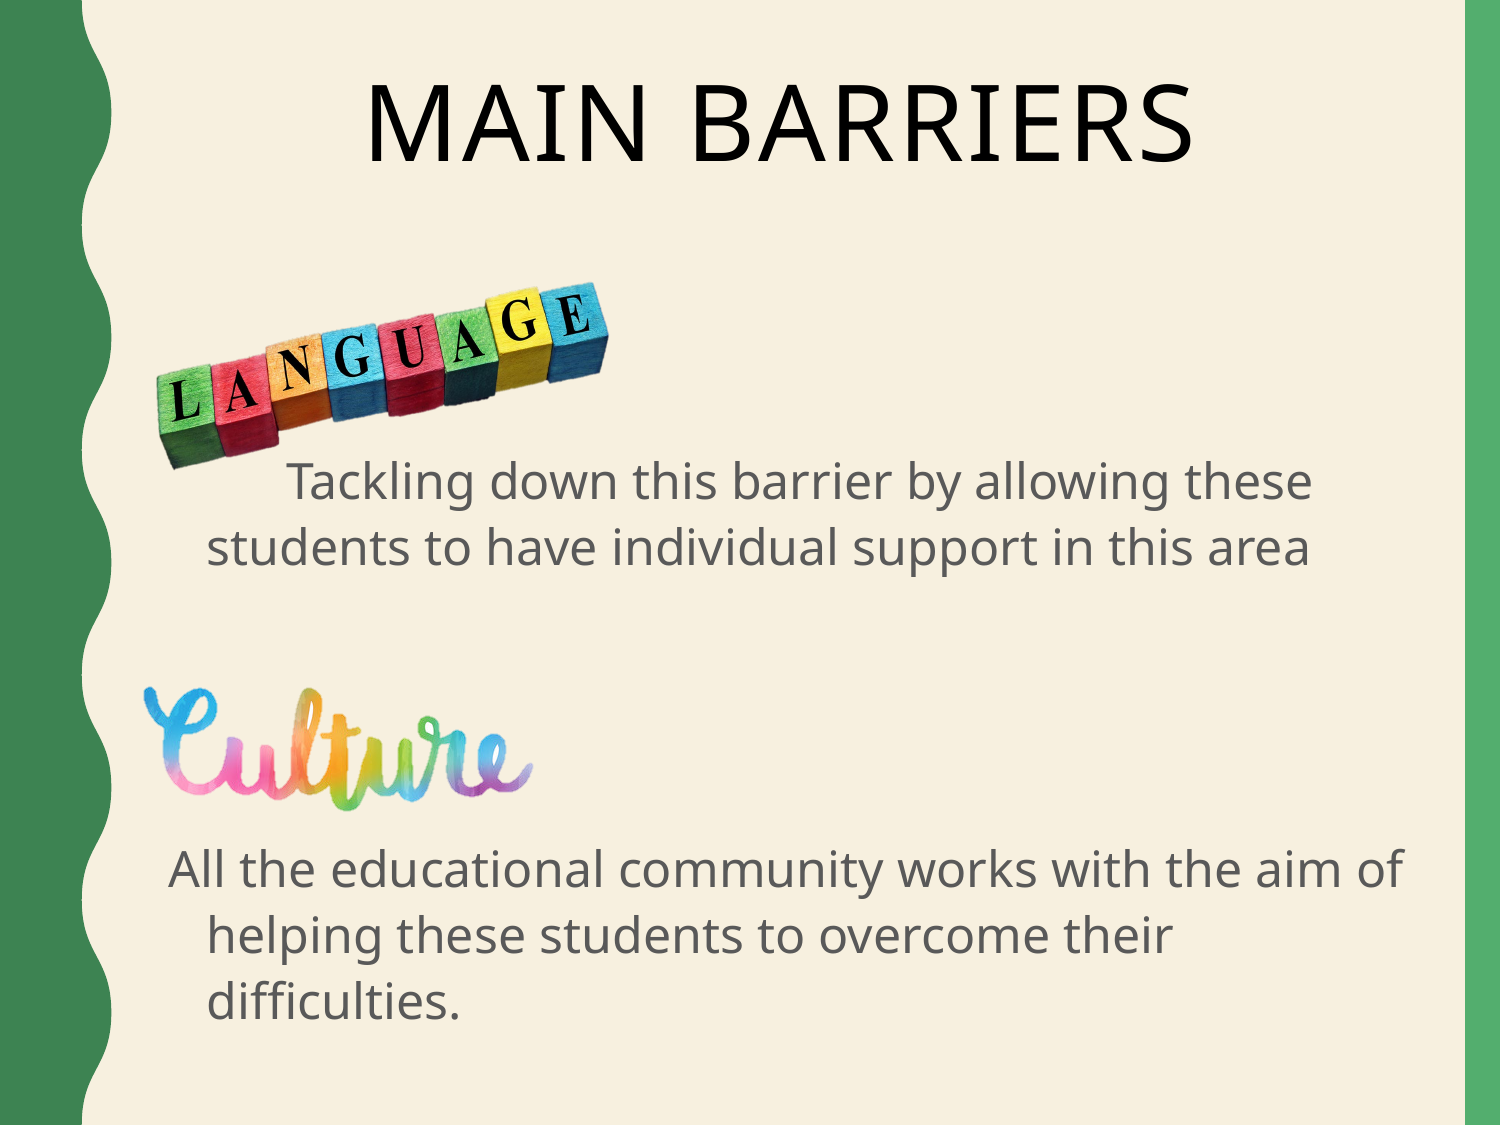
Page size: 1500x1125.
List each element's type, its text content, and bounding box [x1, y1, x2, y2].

list Tackling down this barrier by allowing these students to have individual support in this area All the educational community works with the aim of helping these students to overcome their difficulties. [154, 290, 1424, 1063]
title MAIN BARRIERS [154, 62, 1407, 290]
picture [135, 227, 626, 567]
picture [100, 621, 567, 862]
